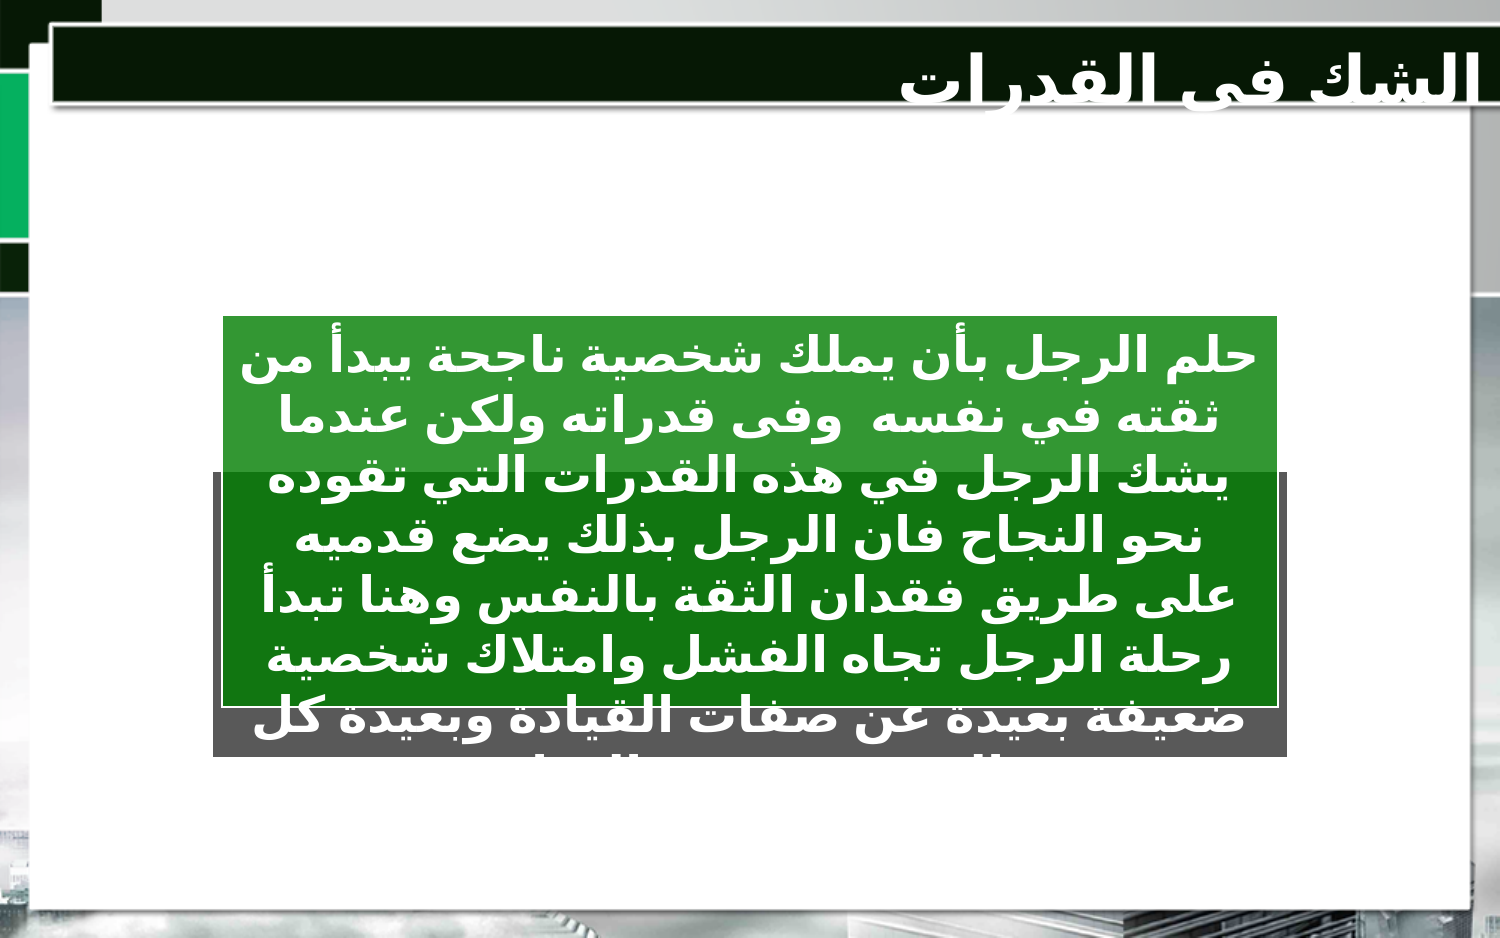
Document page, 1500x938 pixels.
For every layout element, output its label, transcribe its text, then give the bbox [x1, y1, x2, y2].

text_box الشك في القدرات [643, 14, 1500, 125]
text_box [211, 314, 1289, 759]
picture [0, 0, 1500, 938]
